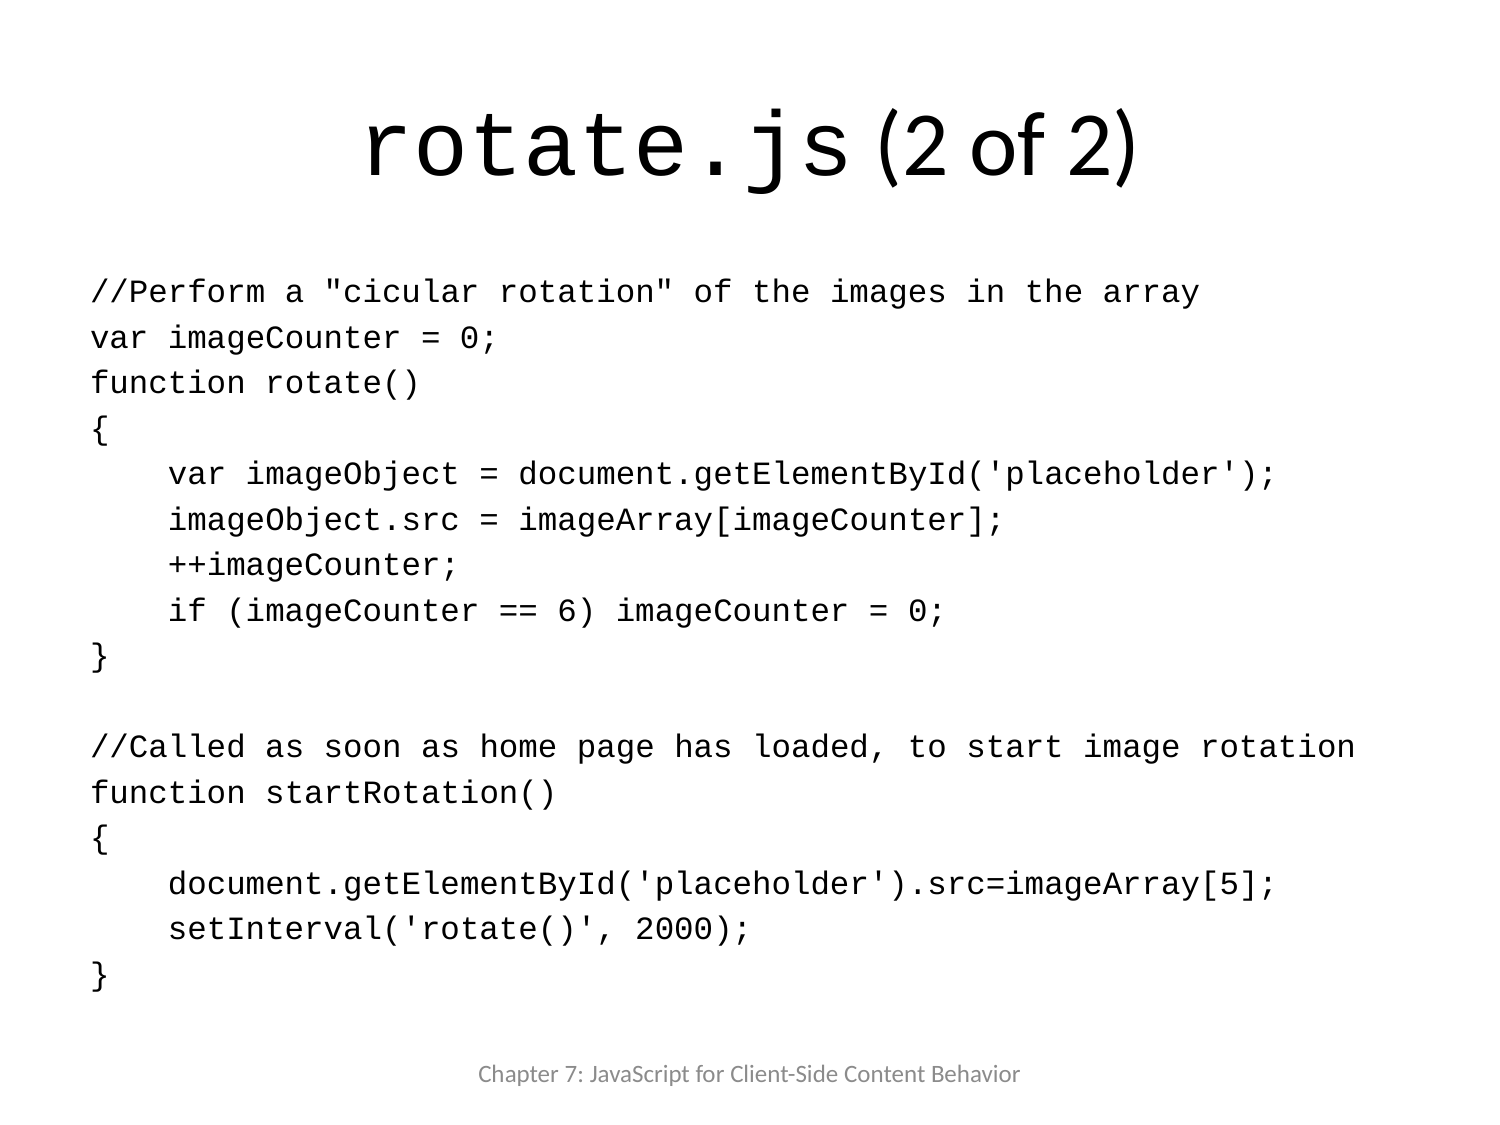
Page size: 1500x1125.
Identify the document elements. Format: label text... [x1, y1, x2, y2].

title rotate.js (2 of 2) [75, 45, 1425, 233]
list //Perform a "cicular rotation" of the images in the array var imageCounter = 0; function rotate() { var imageObject = document.getElementById('placeholder'); imageObject.src = imageArray[imageCounter]; ++imageCounter; if (imageCounter == 6) imageCounter = 0; } //Called as soon as home page has loaded, to start image rotation function startRotation() { document.getElementById('placeholder').src=imageArray[5]; setInterval('rotate()', 2000); } [75, 262, 1425, 1005]
footer Chapter 7: JavaScript for Client-Side Content Behavior [425, 1042, 1075, 1103]
